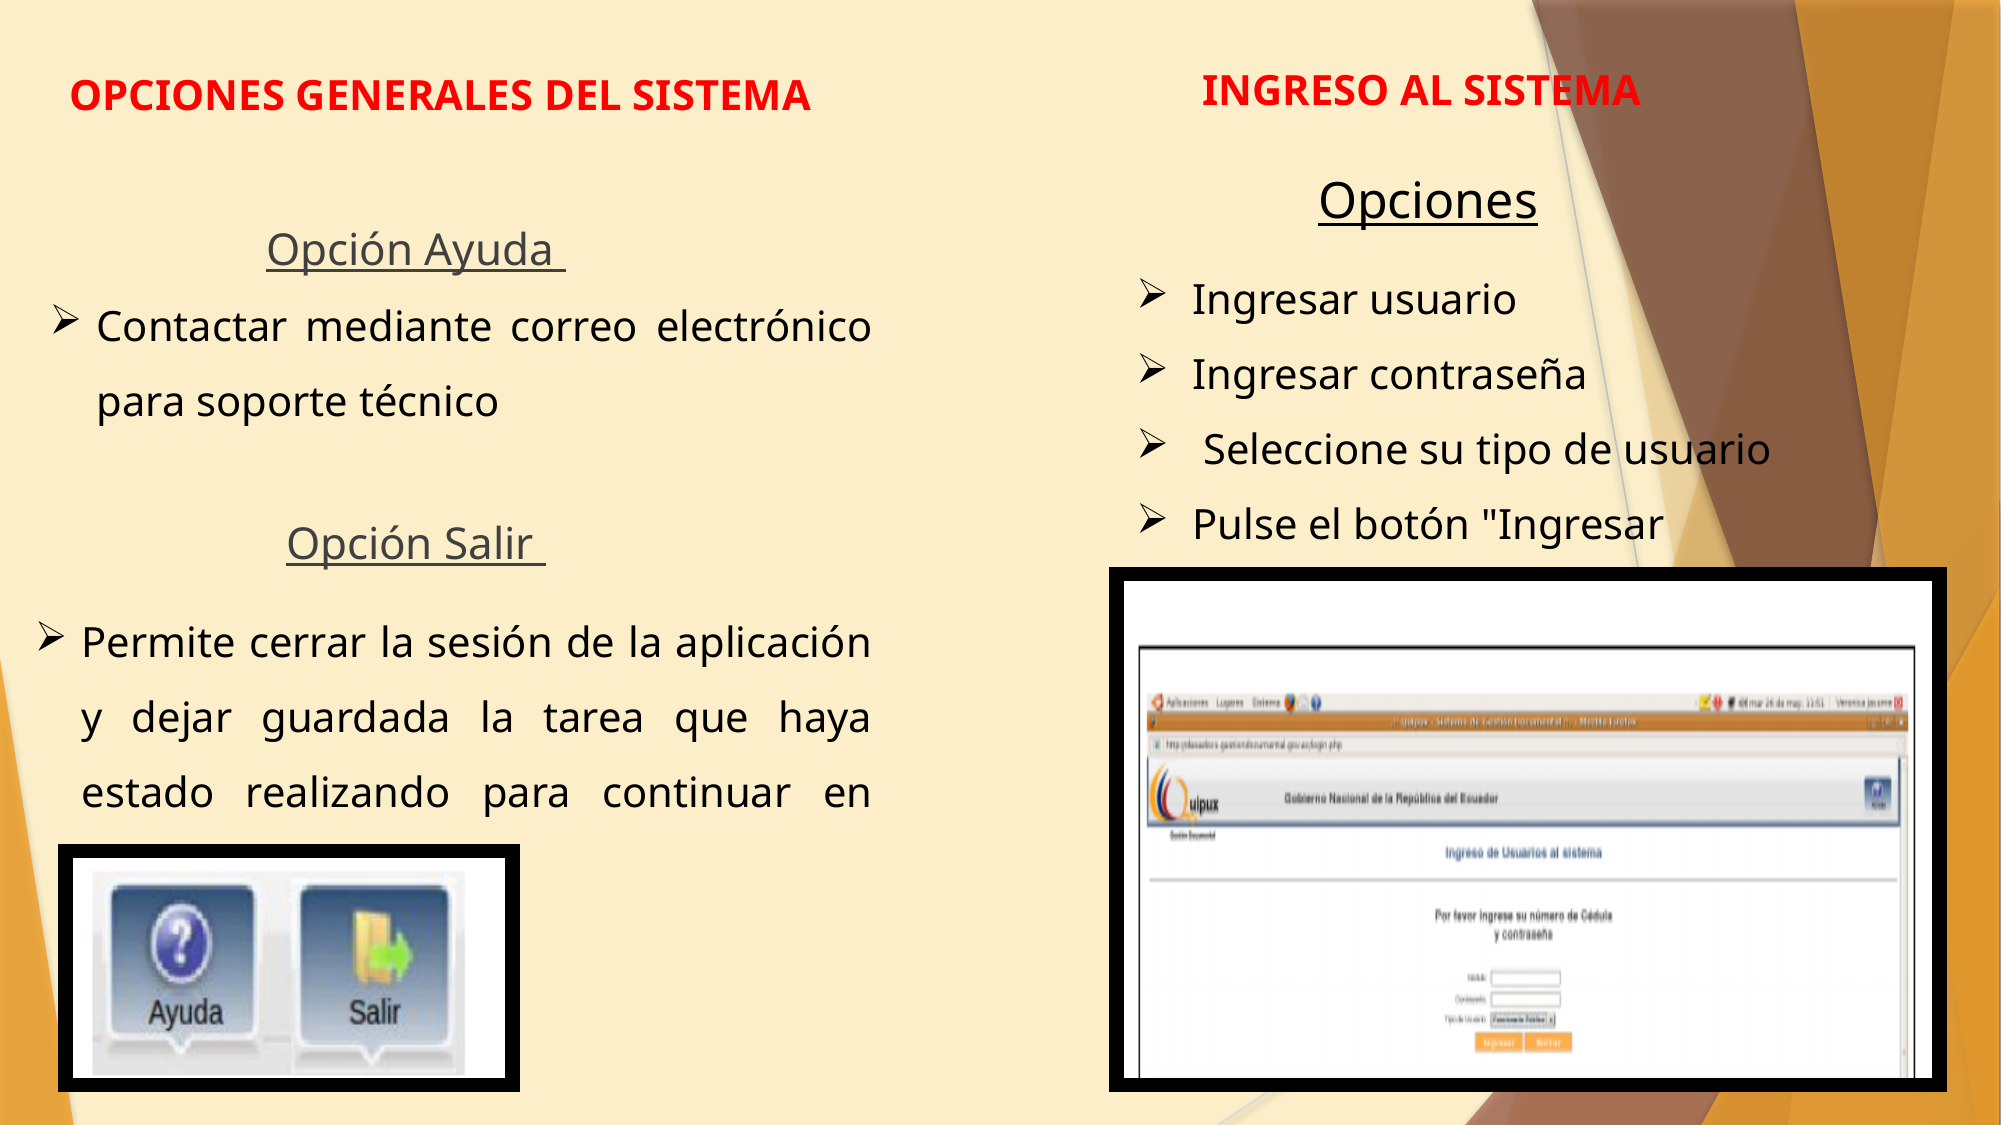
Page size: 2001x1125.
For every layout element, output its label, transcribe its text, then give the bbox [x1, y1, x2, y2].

title OPCIONES GENERALES DEL SISTEMA [54, 61, 840, 168]
list Opción Ayuda [72, 187, 760, 267]
picture [1123, 580, 1933, 1079]
text_box Contactar mediante correo electrónico para soporte técnico [0, 267, 888, 500]
text_box Permite cerrar la sesión de la aplicación y dejar guardada la tarea que haya estado realizando para continuar en otro momento. [0, 583, 888, 899]
text_box Ingresar usuario Ingresar contraseña Seleccione su tipo de usuario Pulse el botón "Ingresar [1121, 240, 2000, 556]
text_box Opciones [1303, 161, 1580, 237]
text_box INGRESO AL SISTEMA [1187, 56, 2000, 171]
list Opción Salir [72, 500, 760, 576]
picture [72, 857, 506, 1079]
